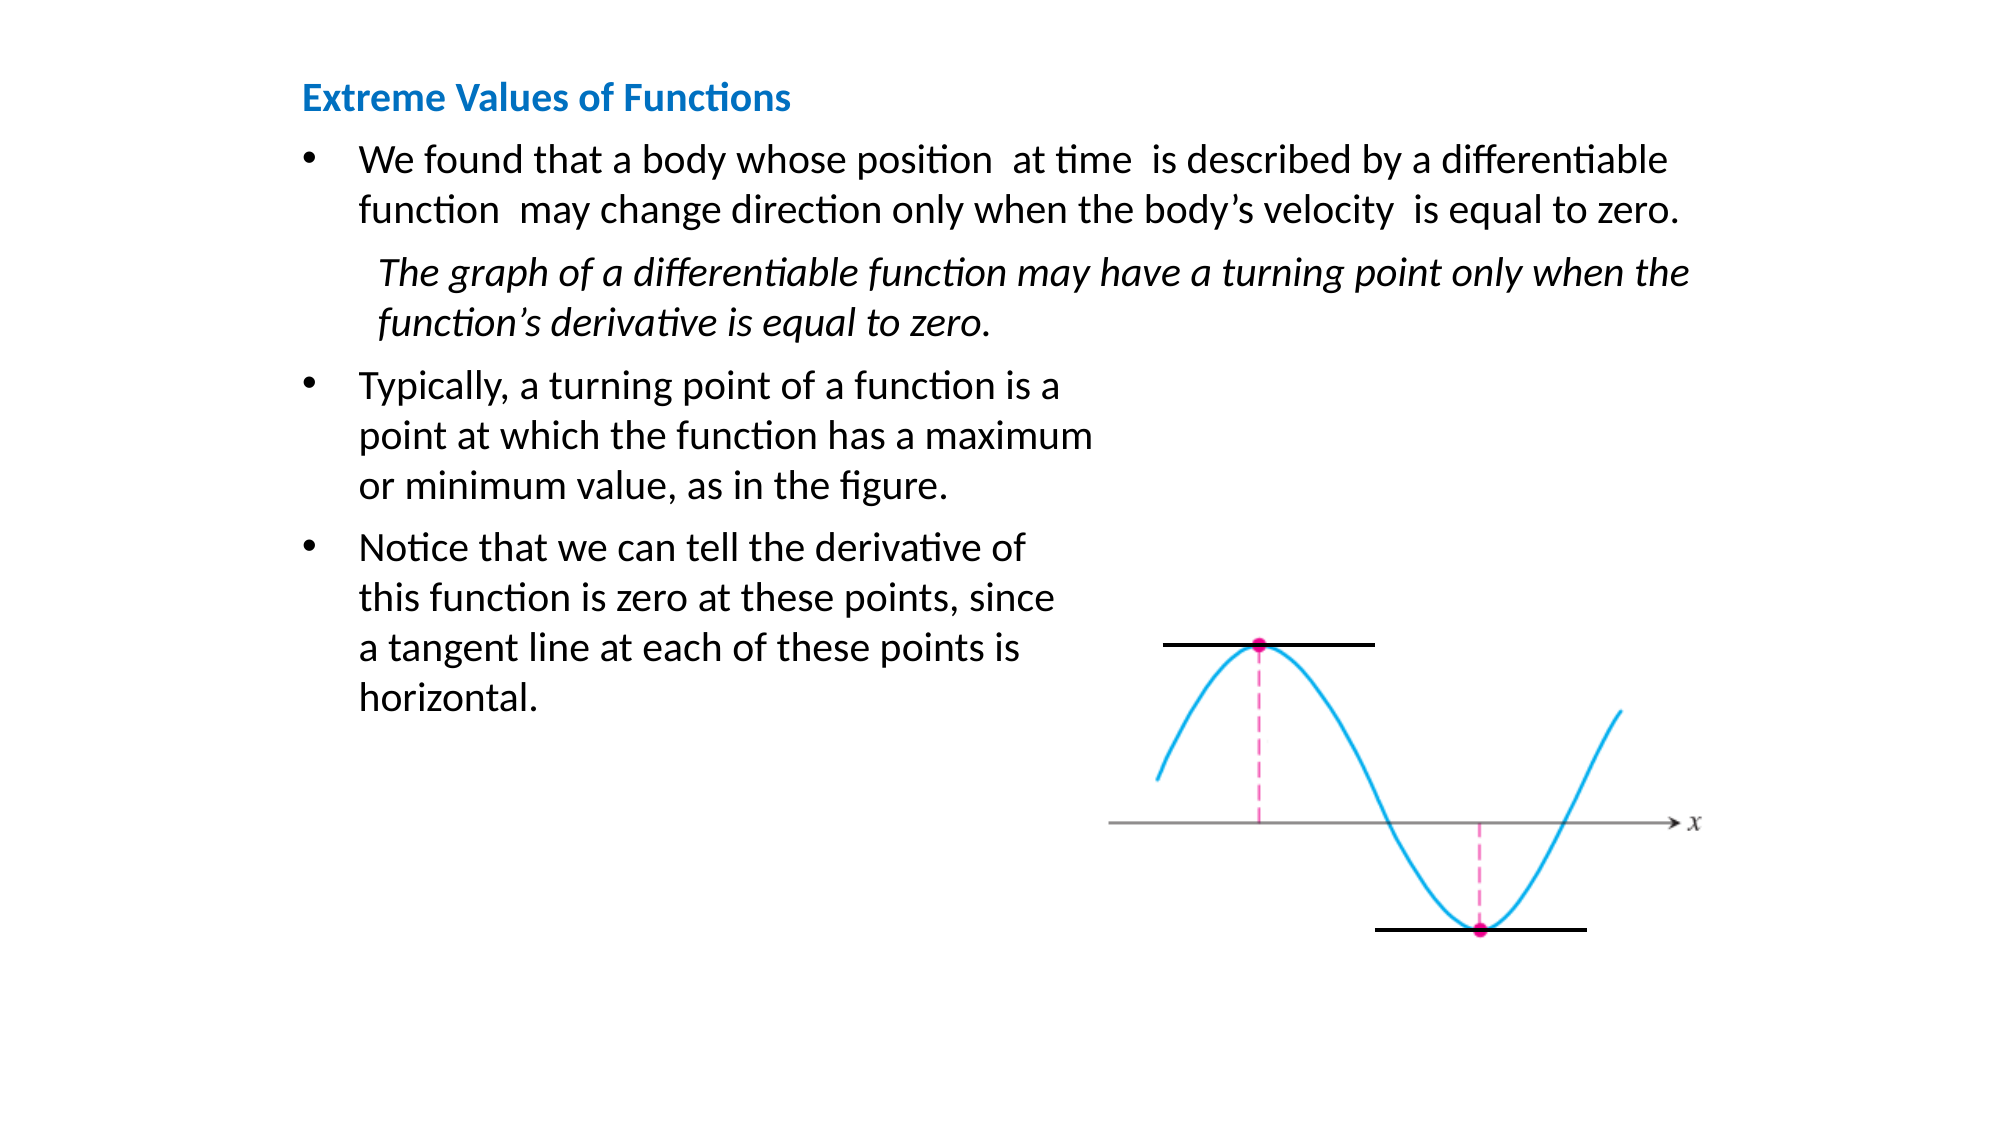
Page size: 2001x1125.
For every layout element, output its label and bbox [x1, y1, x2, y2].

picture [1101, 629, 1713, 950]
